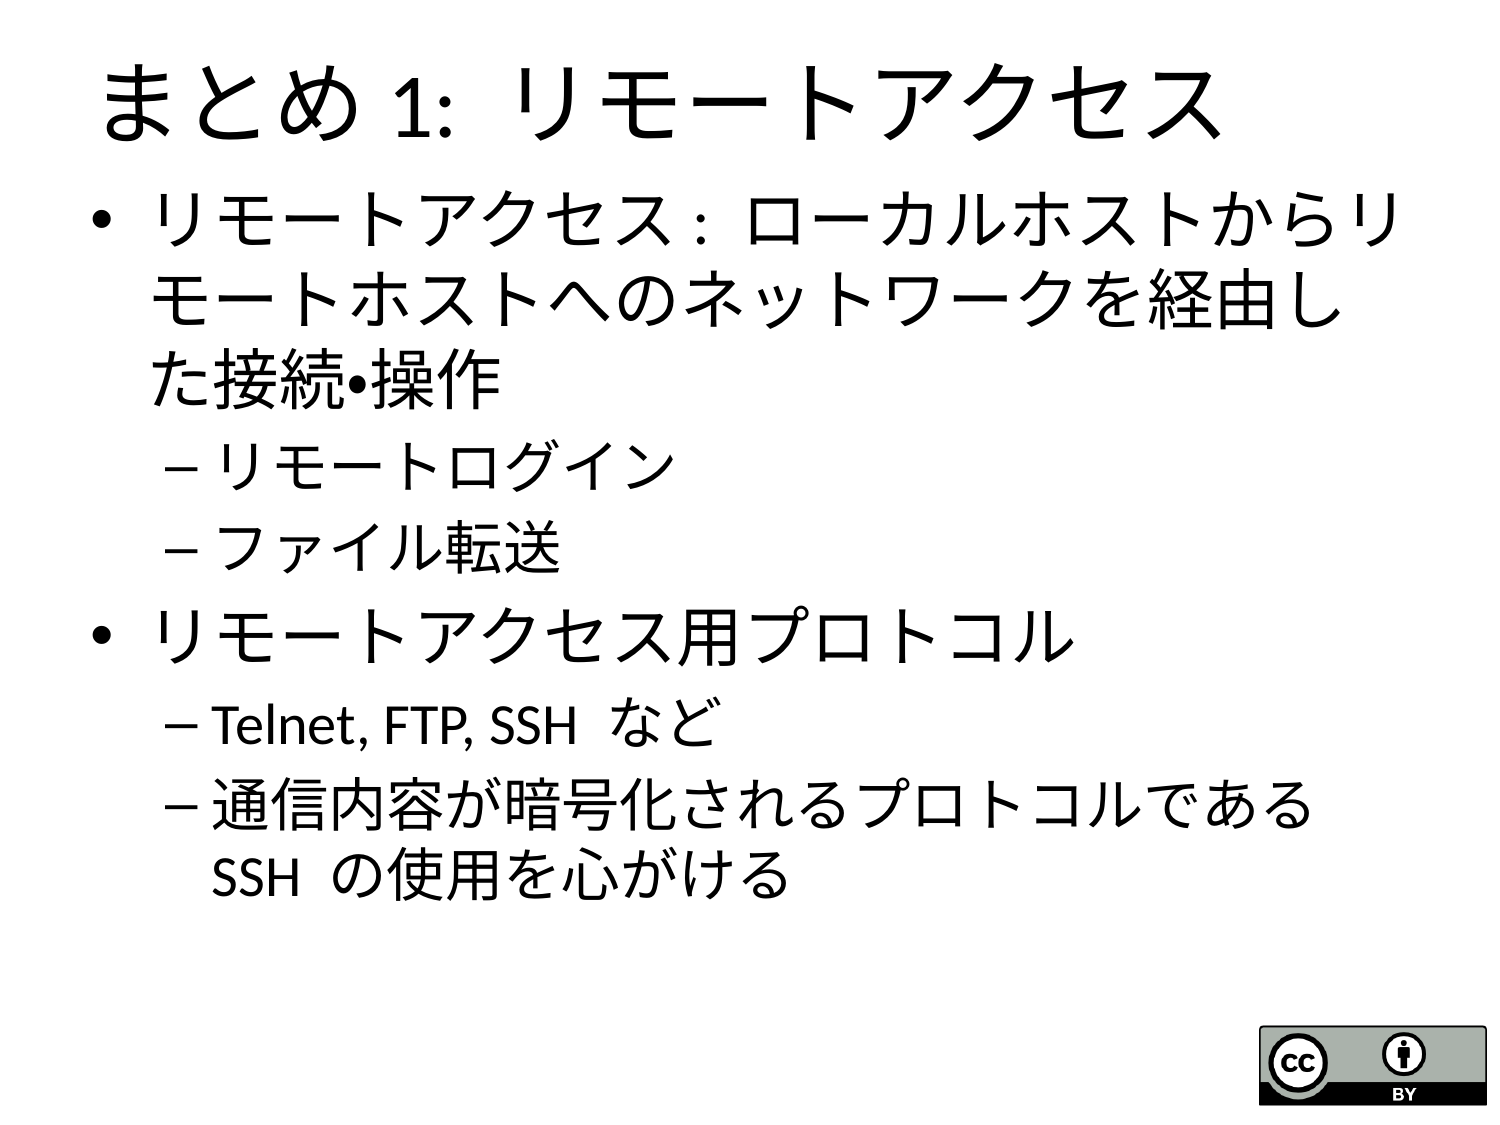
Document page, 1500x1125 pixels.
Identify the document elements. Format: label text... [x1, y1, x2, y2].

picture [1257, 1022, 1489, 1107]
list リモートアクセス: ローカルホストからリモートホストへのネットワークを経由した接続・操作 リモートログイン ファイル転送 リモートアクセス用プロトコル Telnet, FTP, SSH など 通信内容が暗号化されるプロトコルである SSH の使用を心がける [75, 170, 1425, 1059]
title まとめ1: リモートアクセス [75, 30, 1425, 170]
